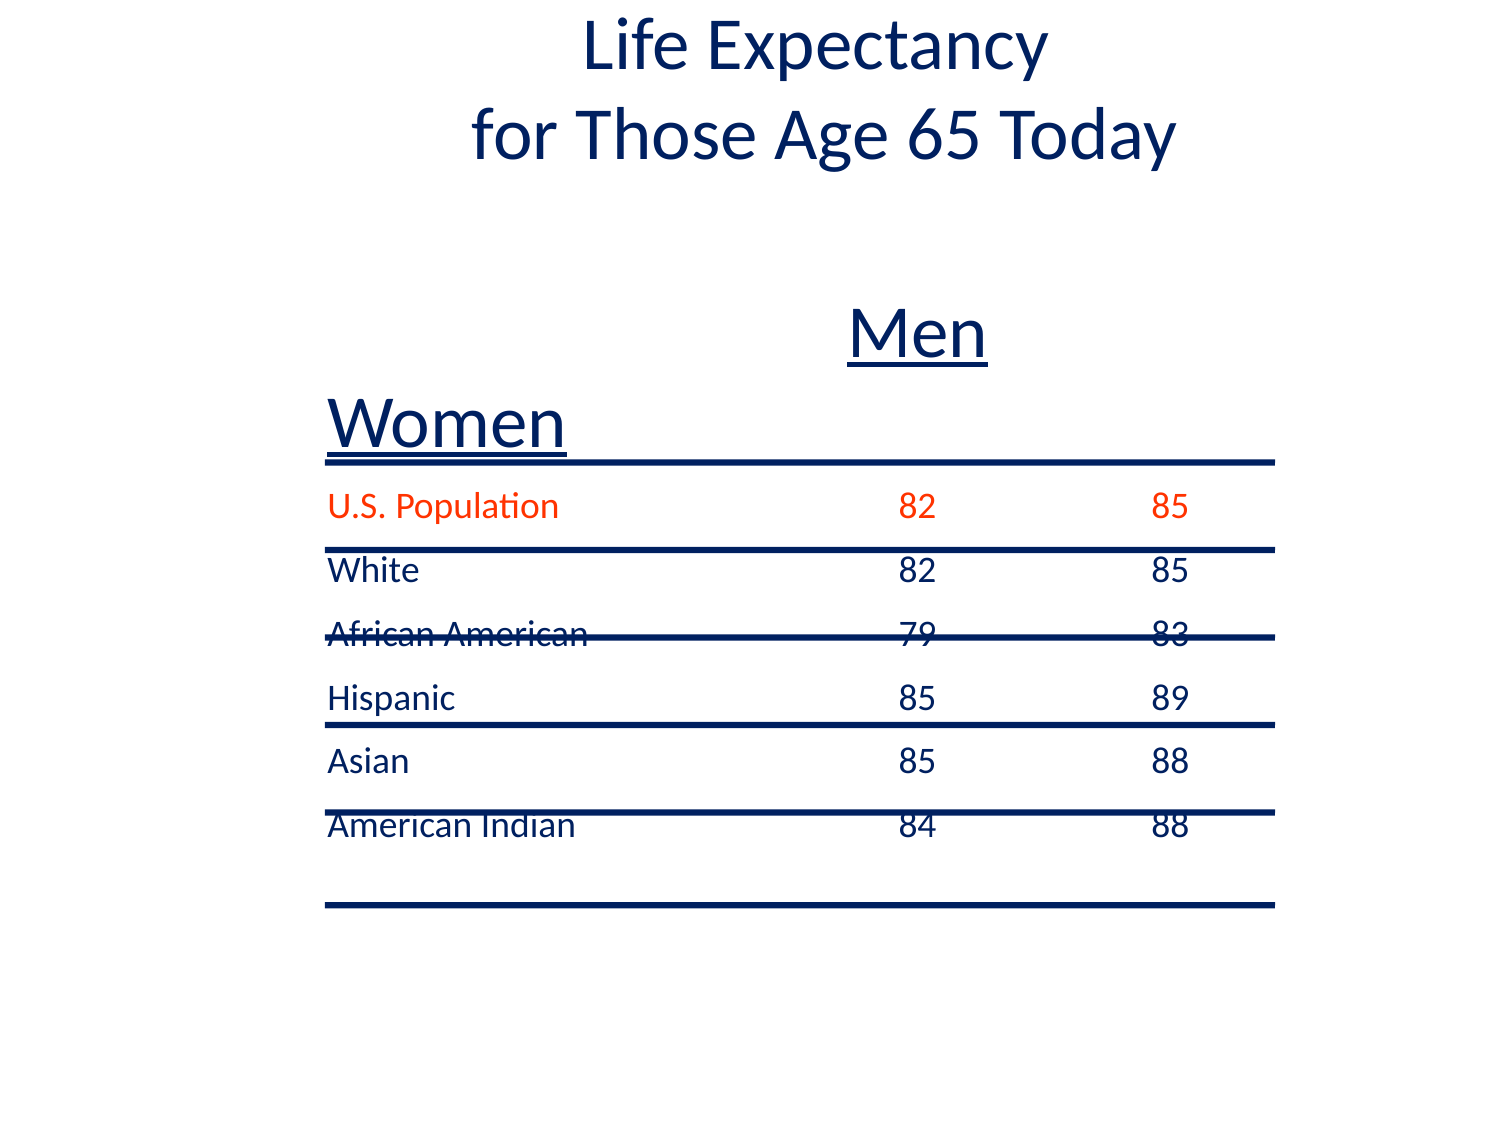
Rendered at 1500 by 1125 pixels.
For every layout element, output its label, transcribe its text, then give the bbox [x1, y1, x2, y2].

text_box Men Women U.S. Population 82 85 White 82 85 African American 79 83 Hispanic 85 89 Asian 85 88 American Indian 84 88 [312, 274, 1300, 853]
text_box Life Expectancy for Those Age 65 Today [99, 0, 1500, 183]
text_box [324, 462, 1276, 906]
